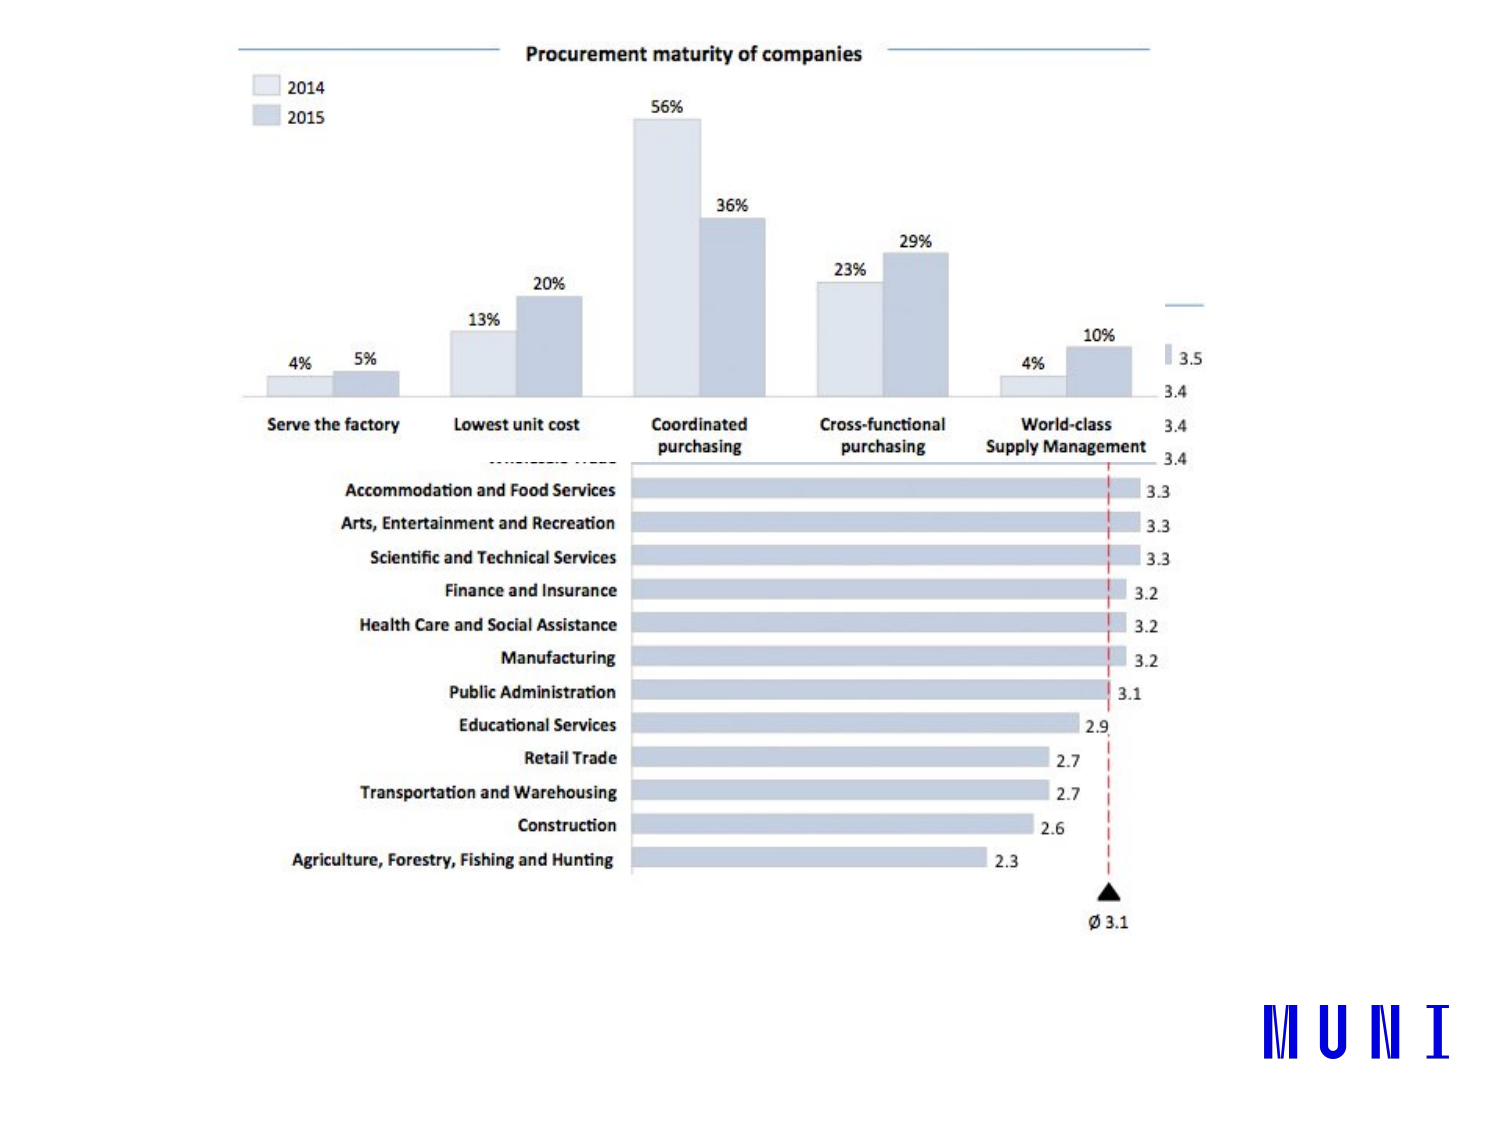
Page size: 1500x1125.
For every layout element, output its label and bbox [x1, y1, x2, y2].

list [281, 296, 1219, 938]
picture [1264, 1005, 1449, 1059]
picture [226, 41, 1165, 462]
